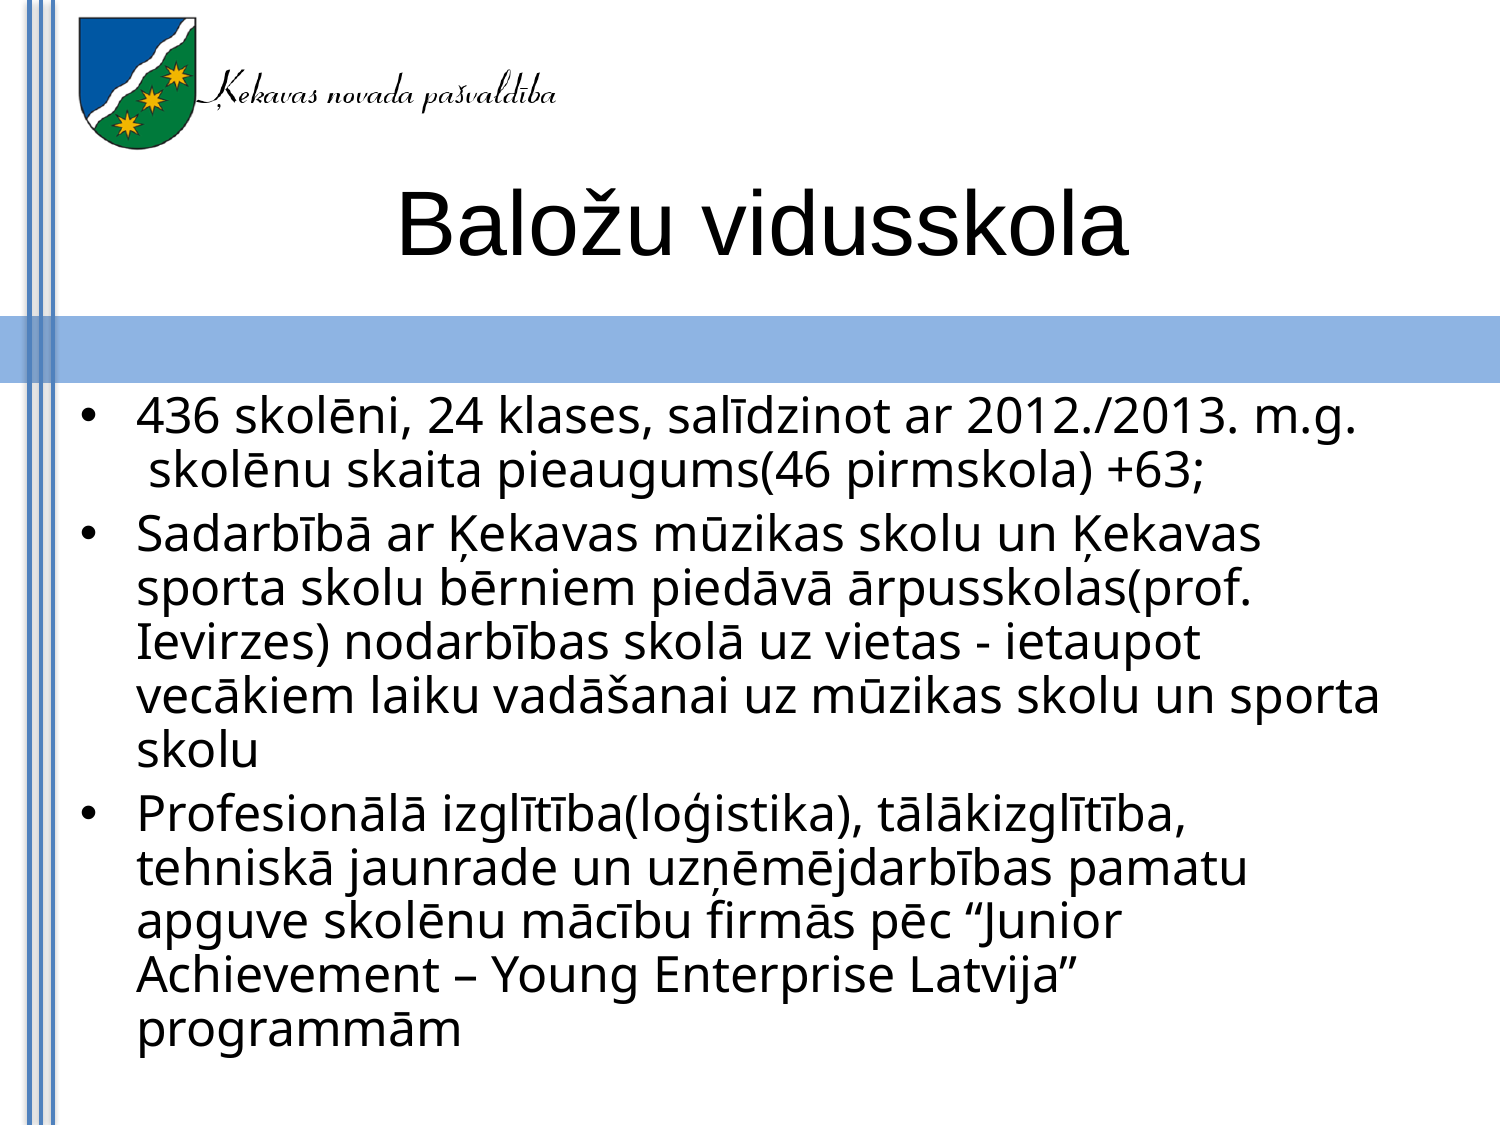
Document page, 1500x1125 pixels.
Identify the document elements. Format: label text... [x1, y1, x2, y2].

picture [67, 0, 562, 260]
list 436 skolēni, 24 klases, salīdzinot ar 2012./2013. m.g. skolēnu skaita pieaugums(46 pirmskola) +63; Sadarbībā ar Ķekavas mūzikas skolu un Ķekavas sporta skolu bērniem piedāvā ārpusskolas(prof. Ievirzes) nodarbības skolā uz vietas - ietaupot vecākiem laiku vadāšanai uz mūzikas skolu un sporta skolu Profesionālā izglītība(loģistika), tālākizglītība, tehniskā jaunrade un uzņēmējdarbības pamatu apguve skolēnu mācību firmās pēc “Junior Achievement – Young Enterprise Latvija” programmām [64, 382, 1416, 1125]
title Baložu vidusskola [88, 125, 1439, 314]
